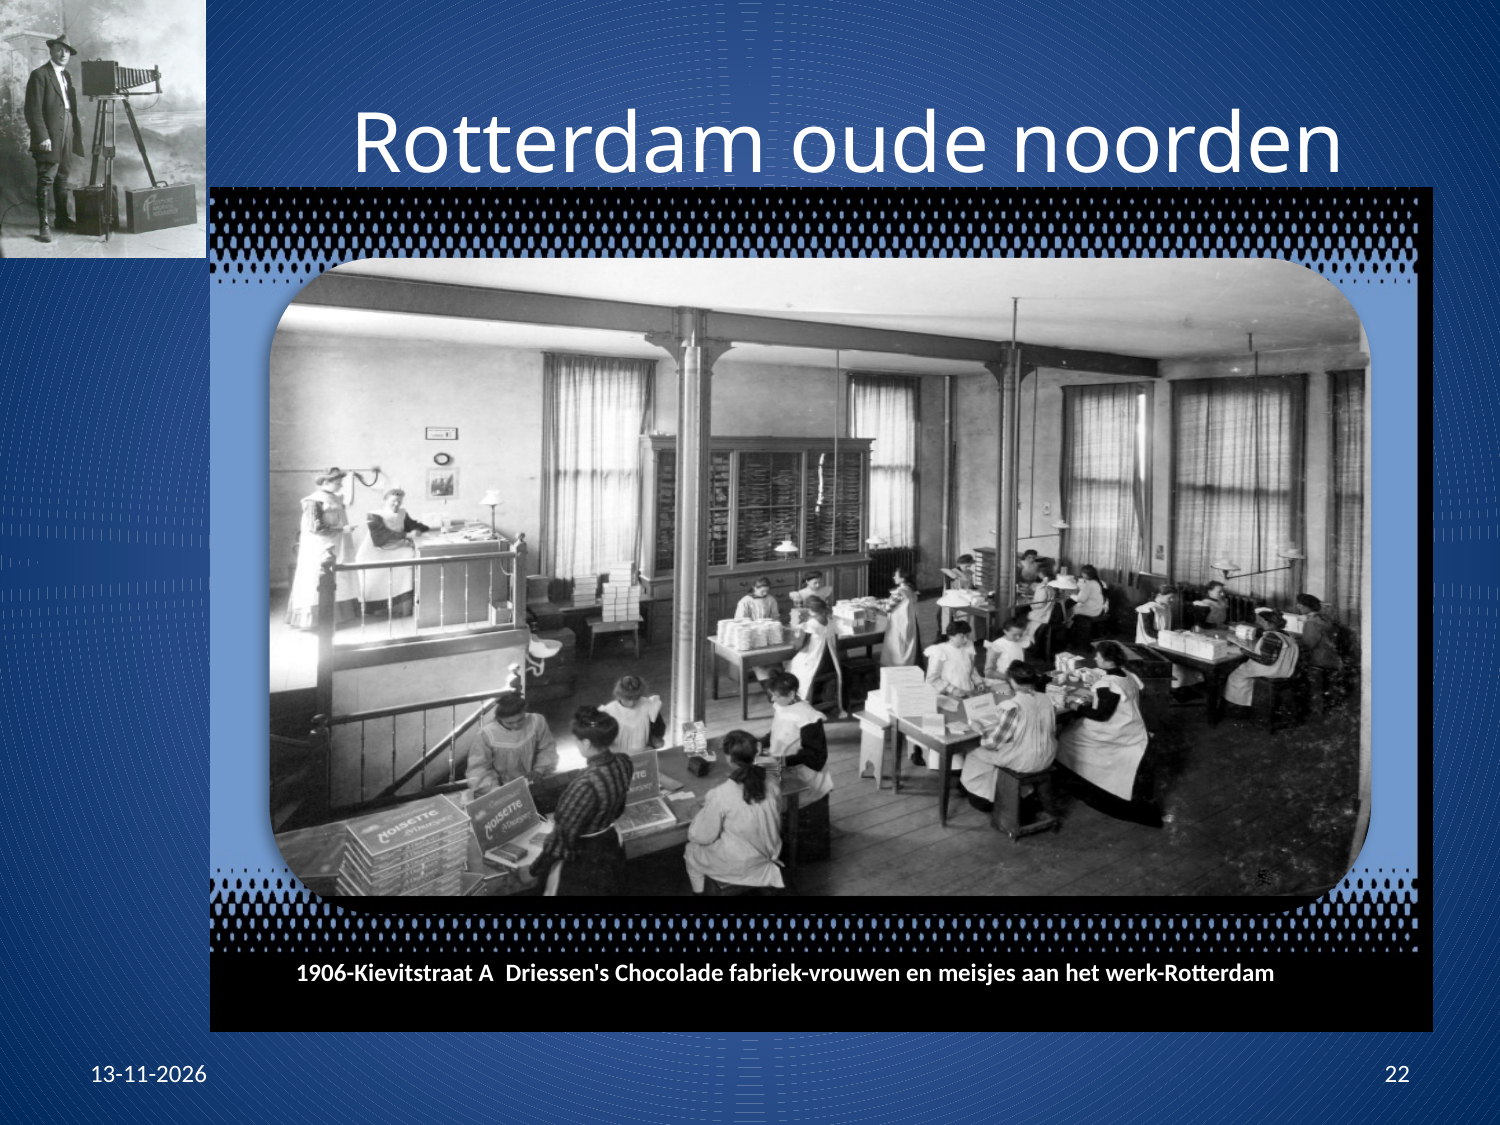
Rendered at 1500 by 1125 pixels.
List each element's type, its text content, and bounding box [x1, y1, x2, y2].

slide_number 22 [1074, 1042, 1425, 1103]
picture [210, 187, 1433, 1032]
title Rotterdam oude noorden [211, 45, 1425, 185]
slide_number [75, 1042, 425, 1103]
picture [0, 0, 206, 258]
